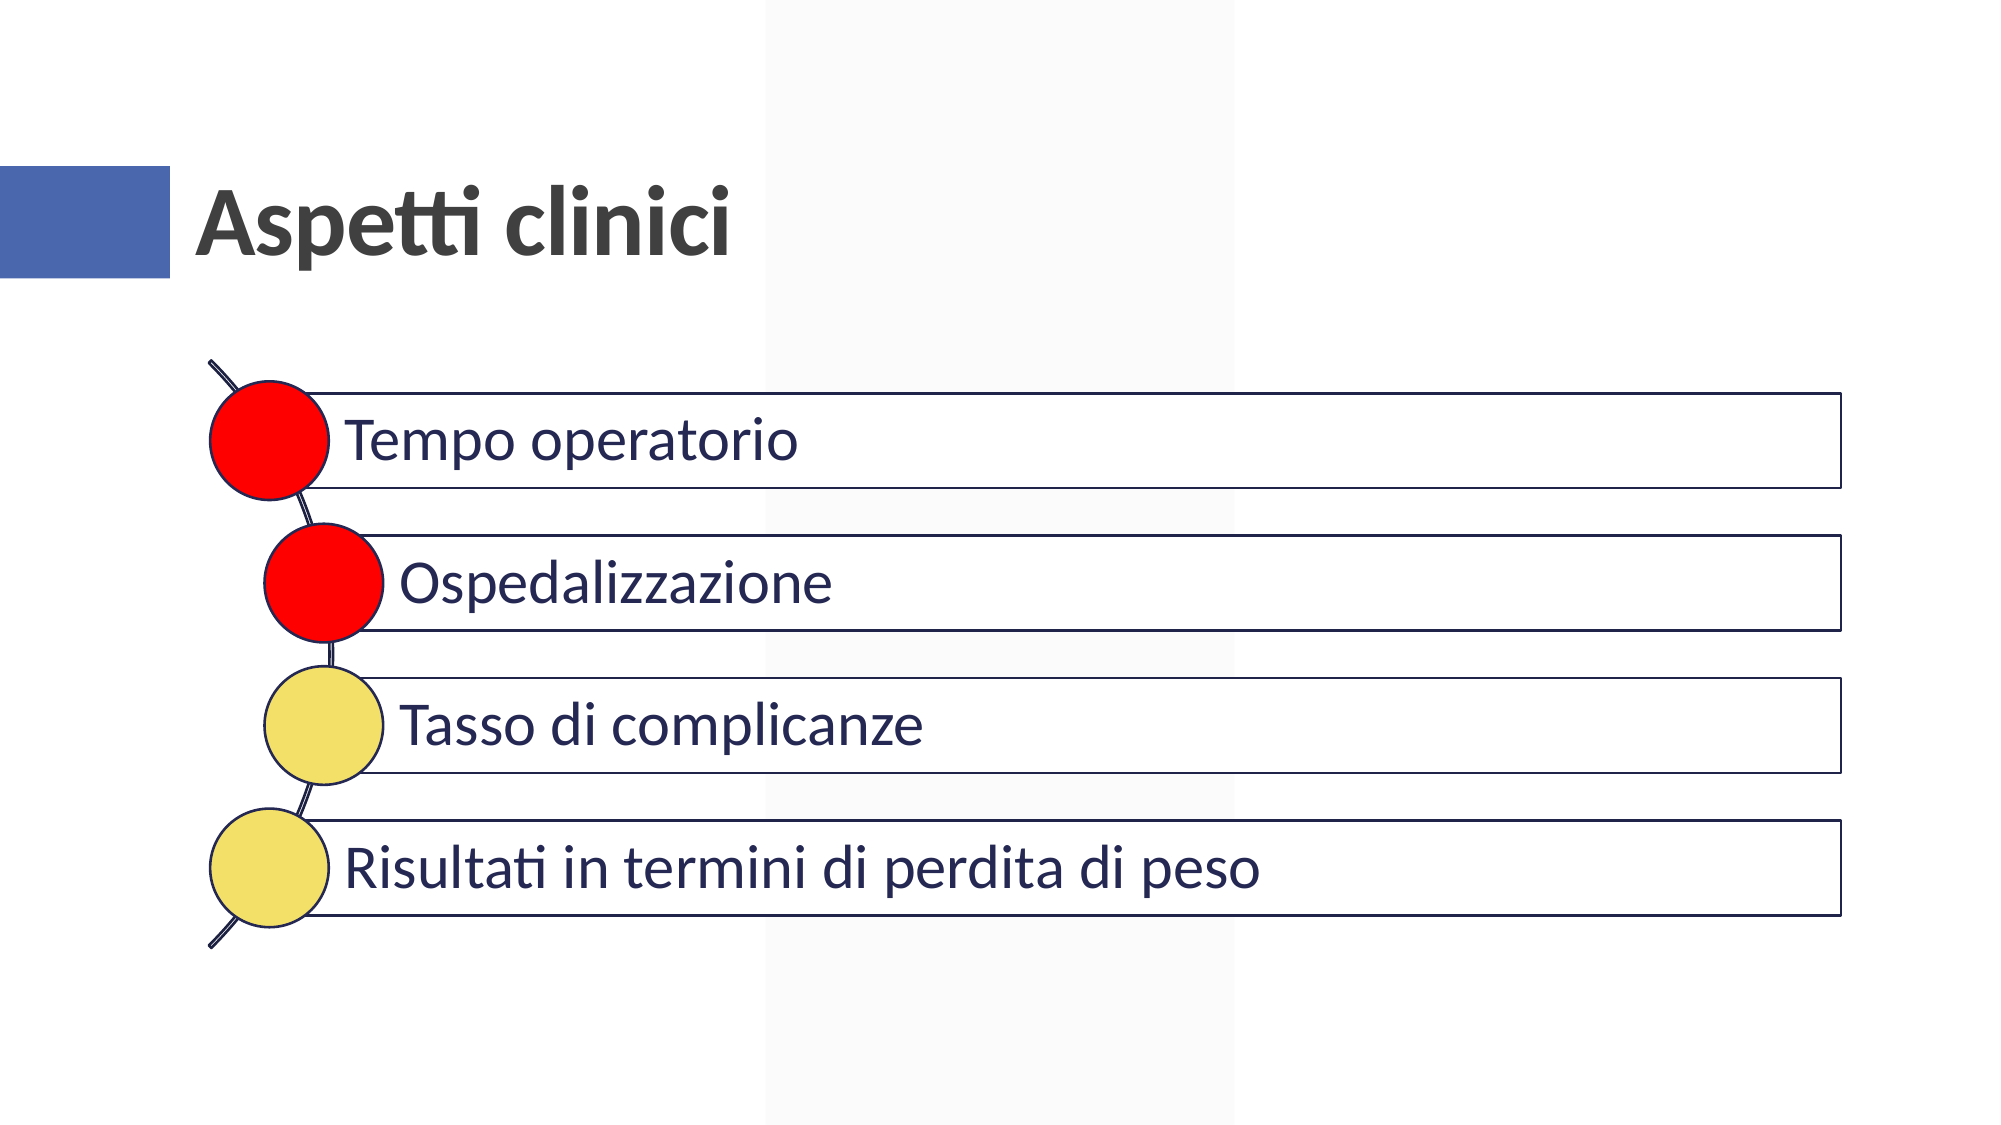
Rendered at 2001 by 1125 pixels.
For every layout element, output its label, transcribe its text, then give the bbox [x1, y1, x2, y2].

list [198, 345, 1850, 964]
title Aspetti clinici [180, 47, 1830, 285]
